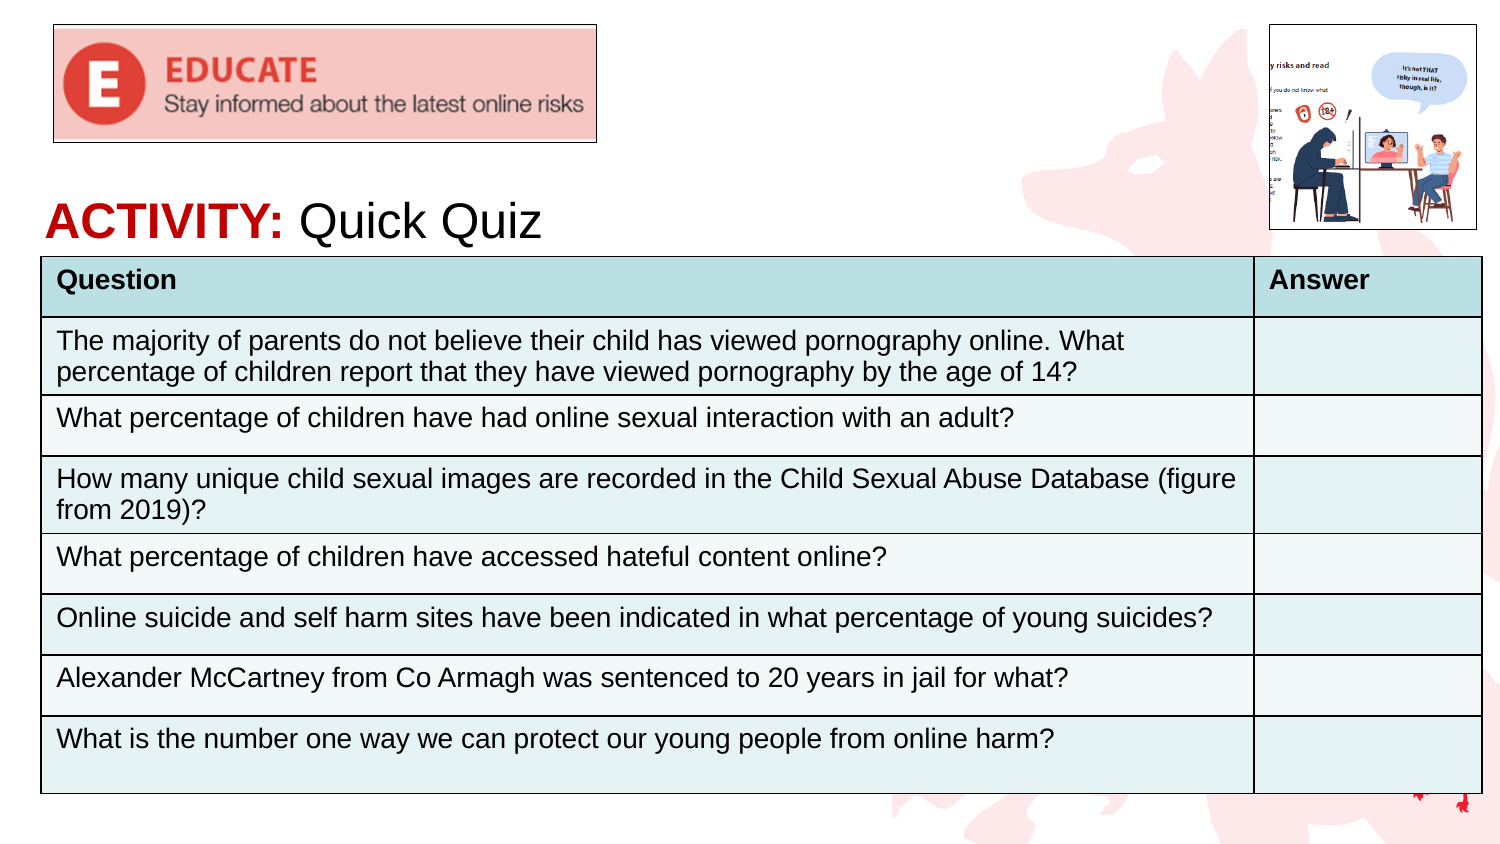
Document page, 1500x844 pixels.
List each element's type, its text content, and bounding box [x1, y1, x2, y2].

table_cell What percentage of children have had online sexual interaction with an adult? [42, 396, 1253, 455]
table_cell Online suicide and self harm sites have been indicated in what percentage of young suicides? [42, 595, 1253, 654]
table_cell What is the number one way we can protect our young people from online harm? [42, 717, 1253, 793]
table_cell Alexander McCartney from Co Armagh was sentenced to 20 years in jail for what? [42, 656, 1253, 715]
table_cell [1255, 396, 1481, 455]
table_cell [1255, 595, 1481, 654]
table_cell [1255, 534, 1481, 593]
table_header Answer [1255, 257, 1481, 316]
table_cell The majority of parents do not believe their child has viewed pornography online. What percentage of children report that they have viewed pornography by the age of 14? [42, 318, 1253, 394]
text_box ACTIVITY: Quick Quiz [29, 180, 559, 256]
table_cell What percentage of children have accessed hateful content online? [42, 534, 1253, 593]
table_cell [1255, 457, 1481, 533]
table_cell [1255, 717, 1481, 793]
table_cell How many unique child sexual images are recorded in the Child Sexual Abuse Database (figure from 2019)? [42, 457, 1253, 533]
picture [0, 0, 1500, 844]
table_cell [1255, 656, 1481, 715]
table_cell [1255, 318, 1481, 394]
table_header Question [42, 257, 1253, 316]
